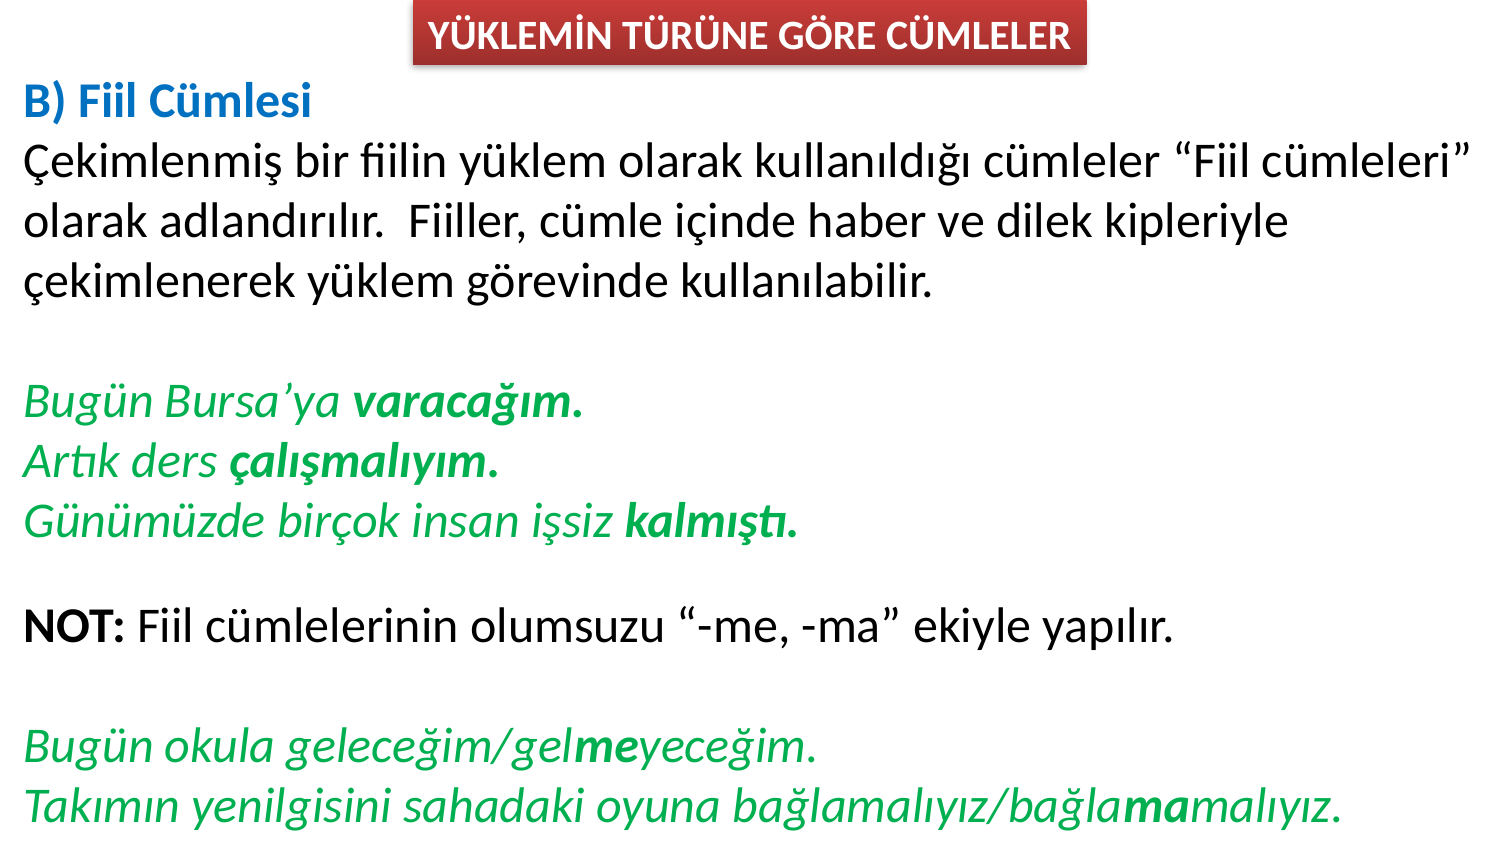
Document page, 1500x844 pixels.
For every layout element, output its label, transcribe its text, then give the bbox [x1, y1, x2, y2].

text_box YÜKLEMİN TÜRÜNE GÖRE CÜMLELER [413, 0, 1087, 59]
text_box B) Fiil Cümlesi Çekimlenmiş bir fiilin yüklem olarak kullanıldığı cümleler “Fiil cümleleri” olarak adlandırılır. Fiiller, cümle içinde haber ve dilek kipleriyle çekimlenerek yüklem görevinde kullanılabilir. Bugün Bursa’ya varacağım. Artık ders çalışmalıyım. Günümüzde birçok insan işsiz kalmıştı. NOT: Fiil cümlelerinin olumsuzu “-me, -ma” ekiyle yapılır. Bugün okula geleceğim/gelmeyeceğim. Takımın yenilgisini sahadaki oyuna bağlamalıyız/bağlamamalıyız. [8, 59, 1492, 840]
